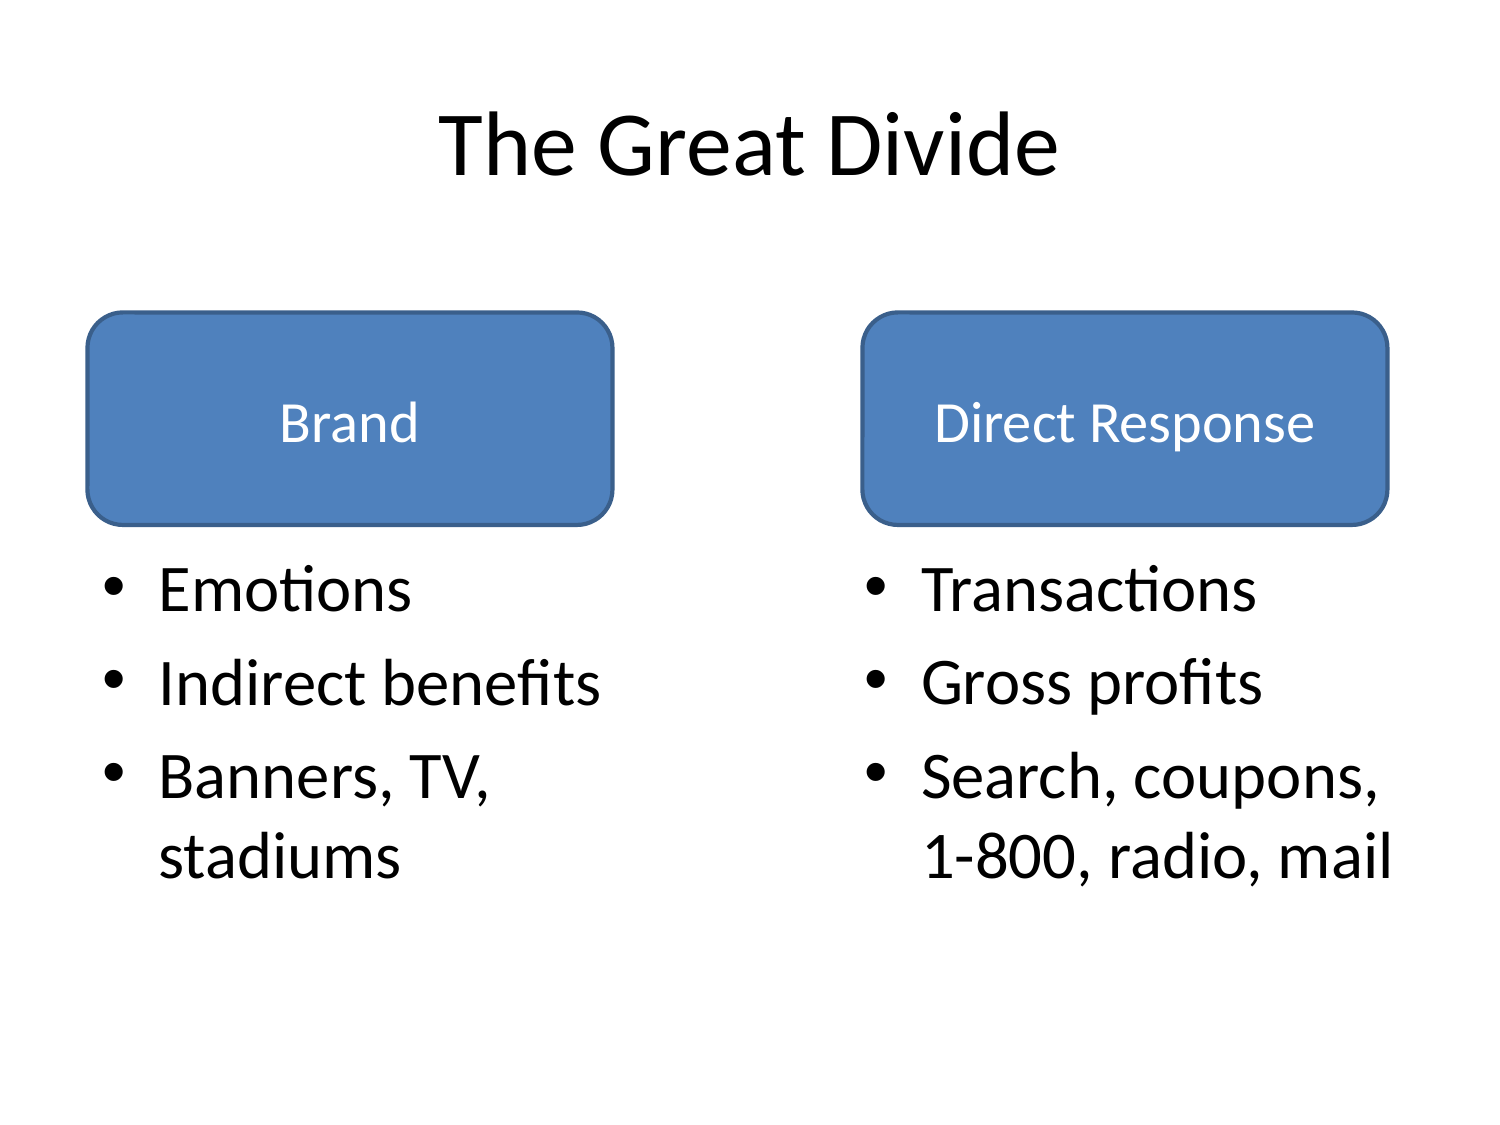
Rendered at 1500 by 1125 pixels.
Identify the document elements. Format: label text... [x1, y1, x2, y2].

text_box Brand [85, 310, 615, 528]
text_box Direct Response [860, 310, 1390, 528]
text_box Transactions Gross profits Search, coupons, 1-800, radio, mail [849, 537, 1425, 1075]
list Emotions Indirect benefits Banners, TV, stadiums [87, 537, 638, 1076]
title The Great Divide [74, 44, 1426, 233]
